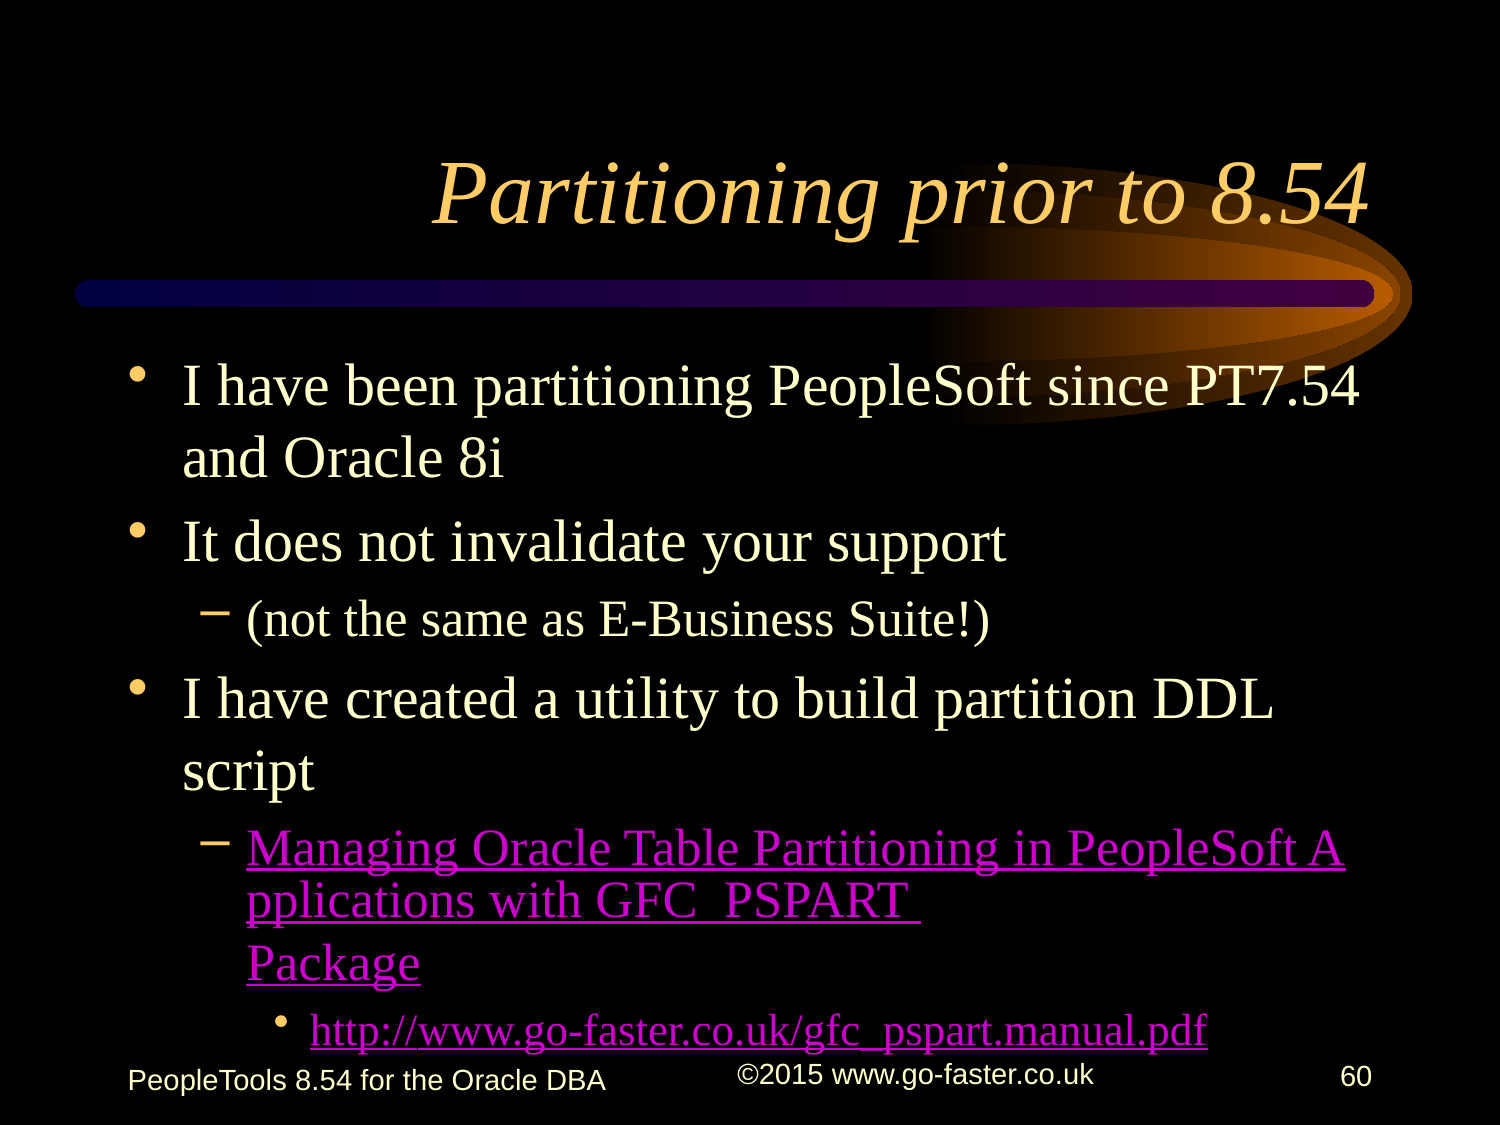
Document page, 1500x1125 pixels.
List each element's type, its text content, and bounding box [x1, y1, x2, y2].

list I have been partitioning PeopleSoft since PT7.54 and Oracle 8i It does not invalidate your support (not the same as E-Business Suite!) I have created a utility to build partition DDL script Managing Oracle Table Partitioning in PeopleSoft Applications with GFC_PSPART Package http://www.go-faster.co.uk/gfc_pspart.manual.pdf [112, 337, 1388, 1013]
title Partitioning prior to 8.54 [112, 62, 1388, 250]
slide_number 60 [1151, 1037, 1388, 1113]
footer ©2015 www.go-faster.co.uk [700, 1034, 1140, 1110]
slide_number PeopleTools 8.54 for the Oracle DBA [112, 1028, 680, 1125]
